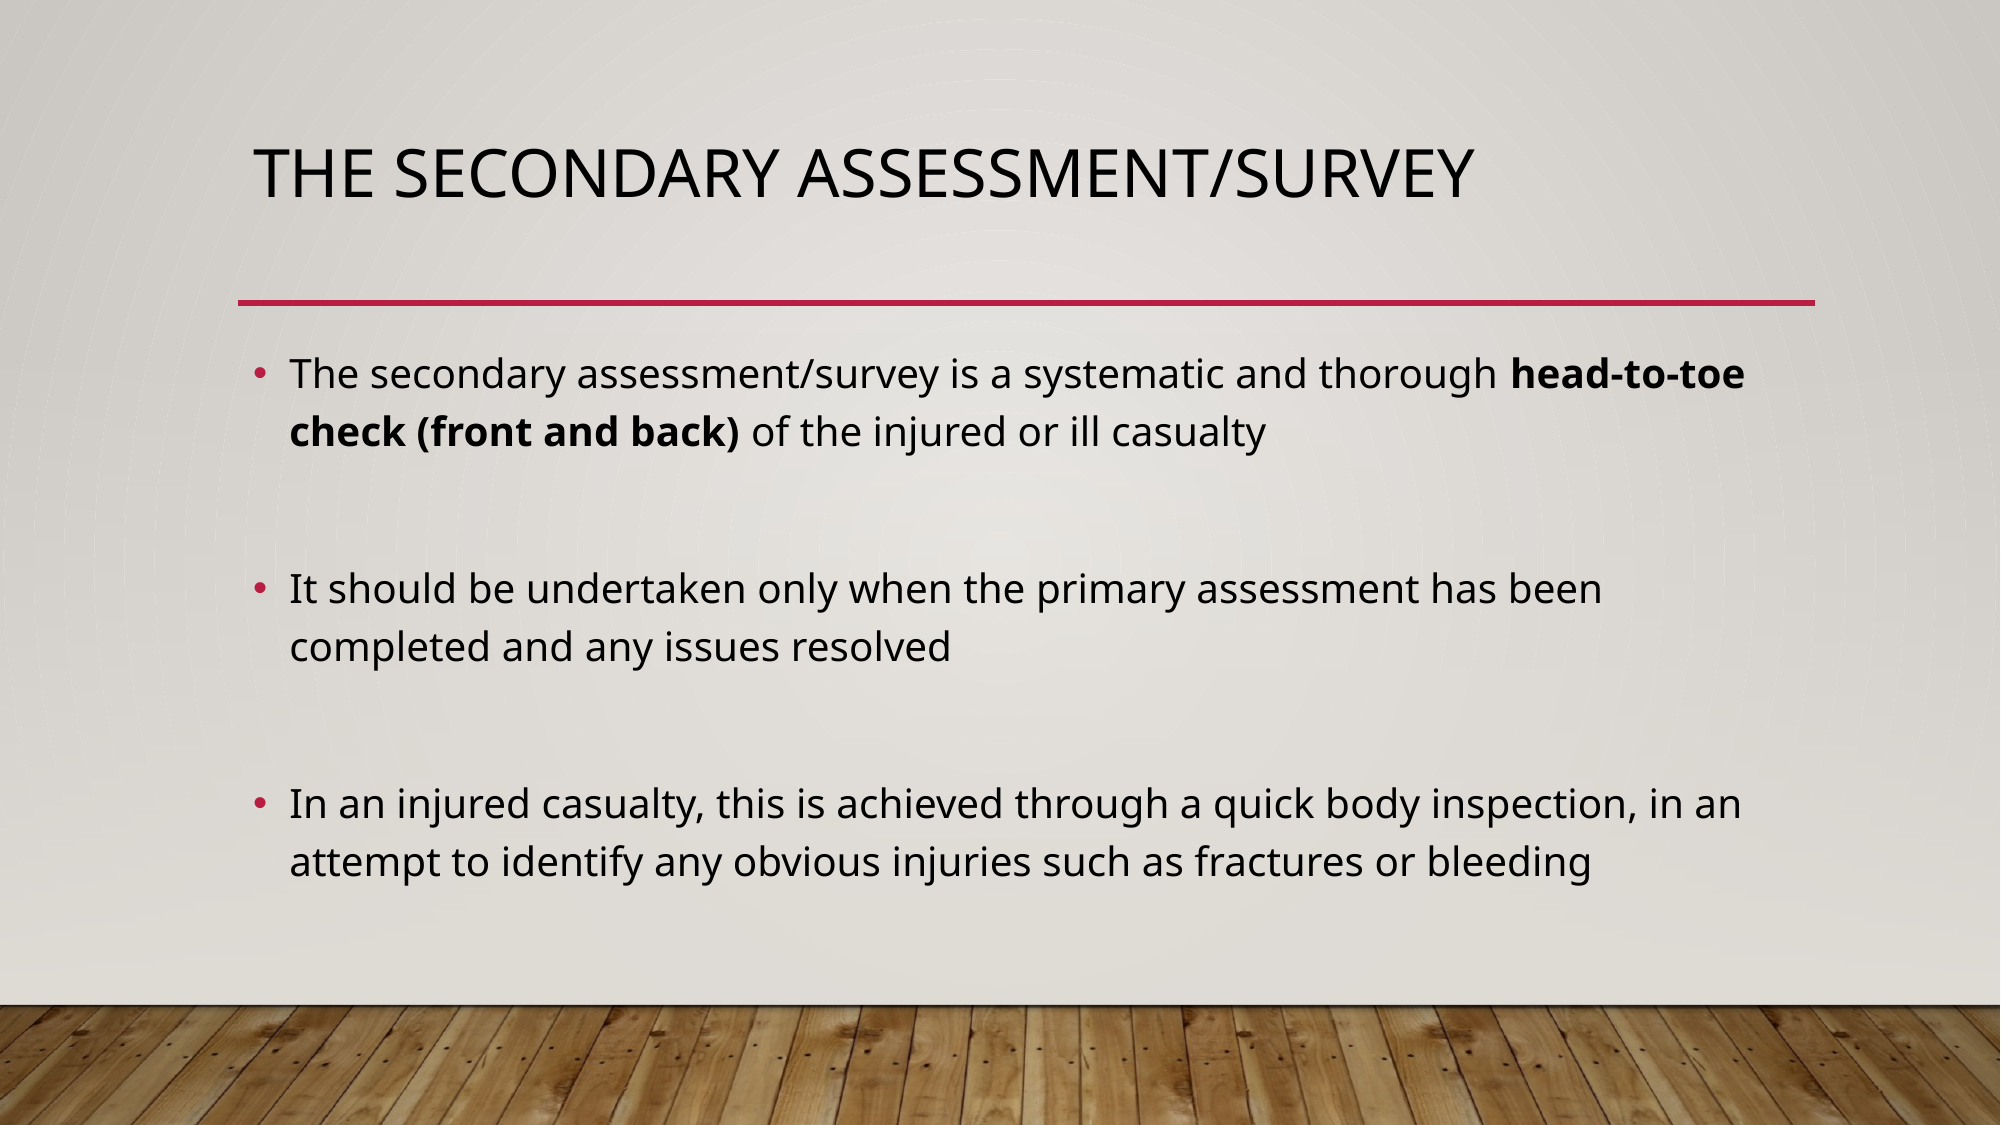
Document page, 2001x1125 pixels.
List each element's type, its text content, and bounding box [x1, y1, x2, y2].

list The secondary assessment/survey is a systematic and thorough head-to-toe check (front and back) of the injured or ill casualty It should be undertaken only when the primary assessment has been completed and any issues resolved In an injured casualty, this is achieved through a quick body inspection, in an attempt to identify any obvious injuries such as fractures or bleeding [238, 330, 1814, 897]
picture [0, 1005, 2000, 1125]
title The secondary assessment/survey [238, 131, 1814, 305]
